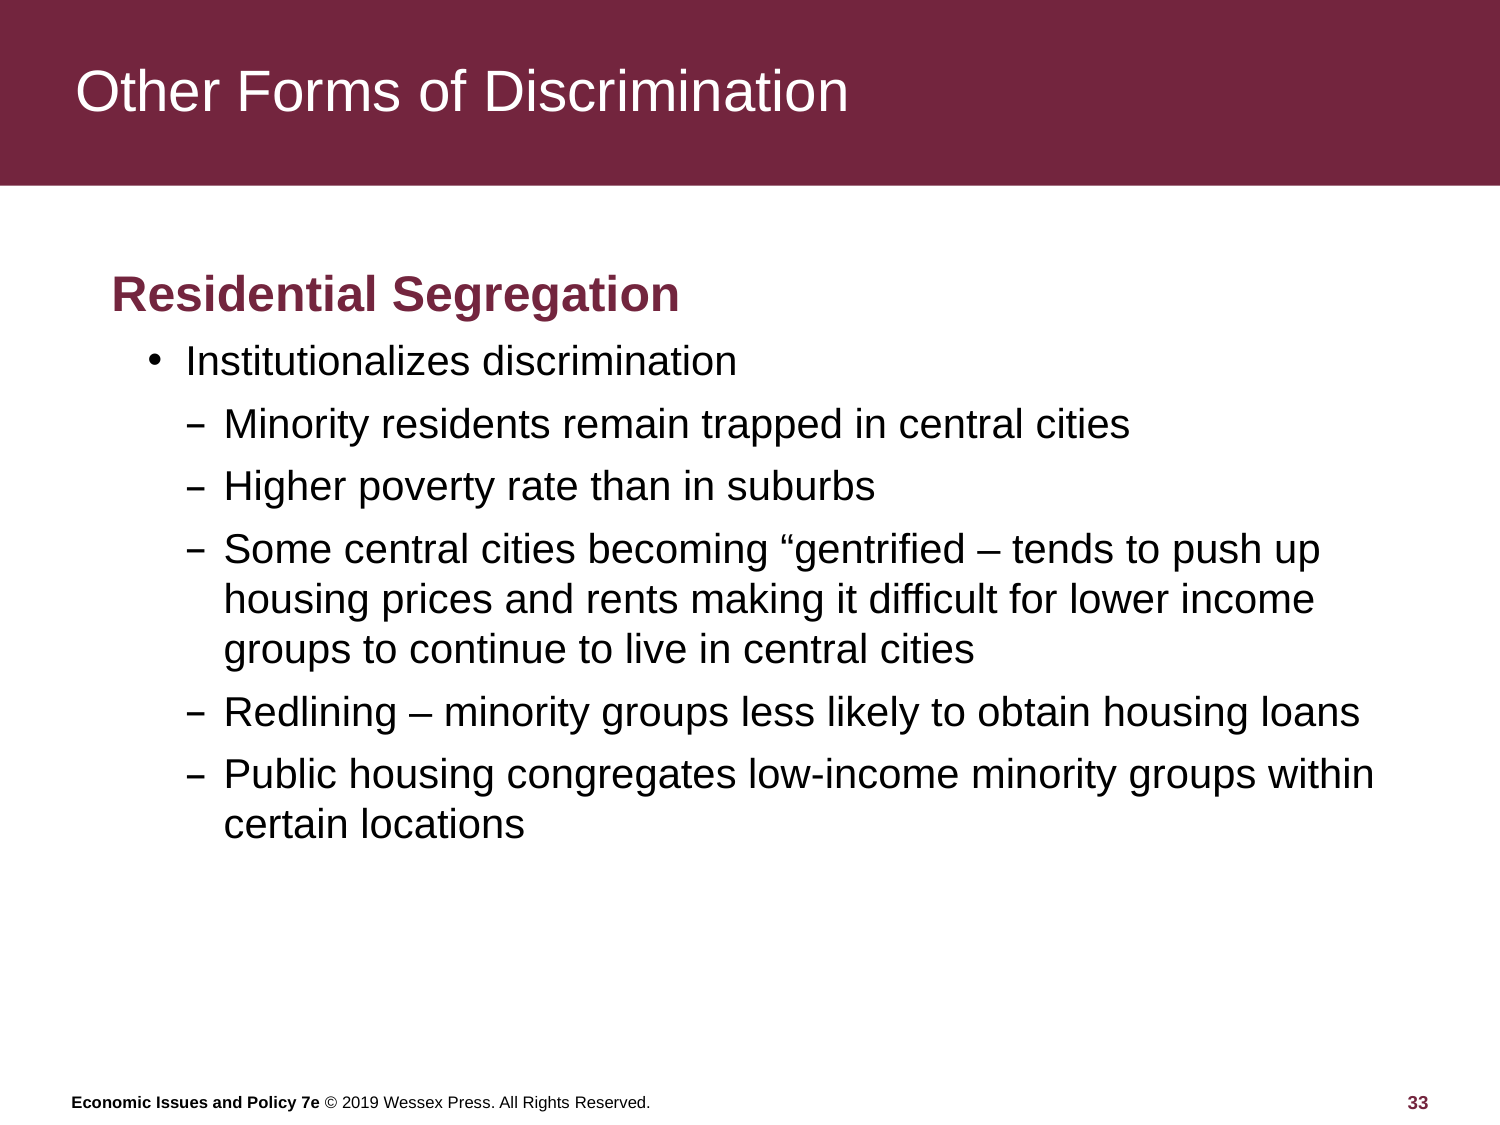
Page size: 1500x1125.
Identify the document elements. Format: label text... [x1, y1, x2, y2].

title Other Forms of Discrimination [0, 0, 1500, 186]
list Residential Segregation Institutionalizes discrimination Minority residents remain trapped in central cities Higher poverty rate than in suburbs Some central cities becoming “gentrified – tends to push up housing prices and rents making it difficult for lower income groups to continue to live in central cities Redlining – minority groups less likely to obtain housing loans Public housing congregates low-income minority groups within certain locations [109, 261, 1392, 1014]
